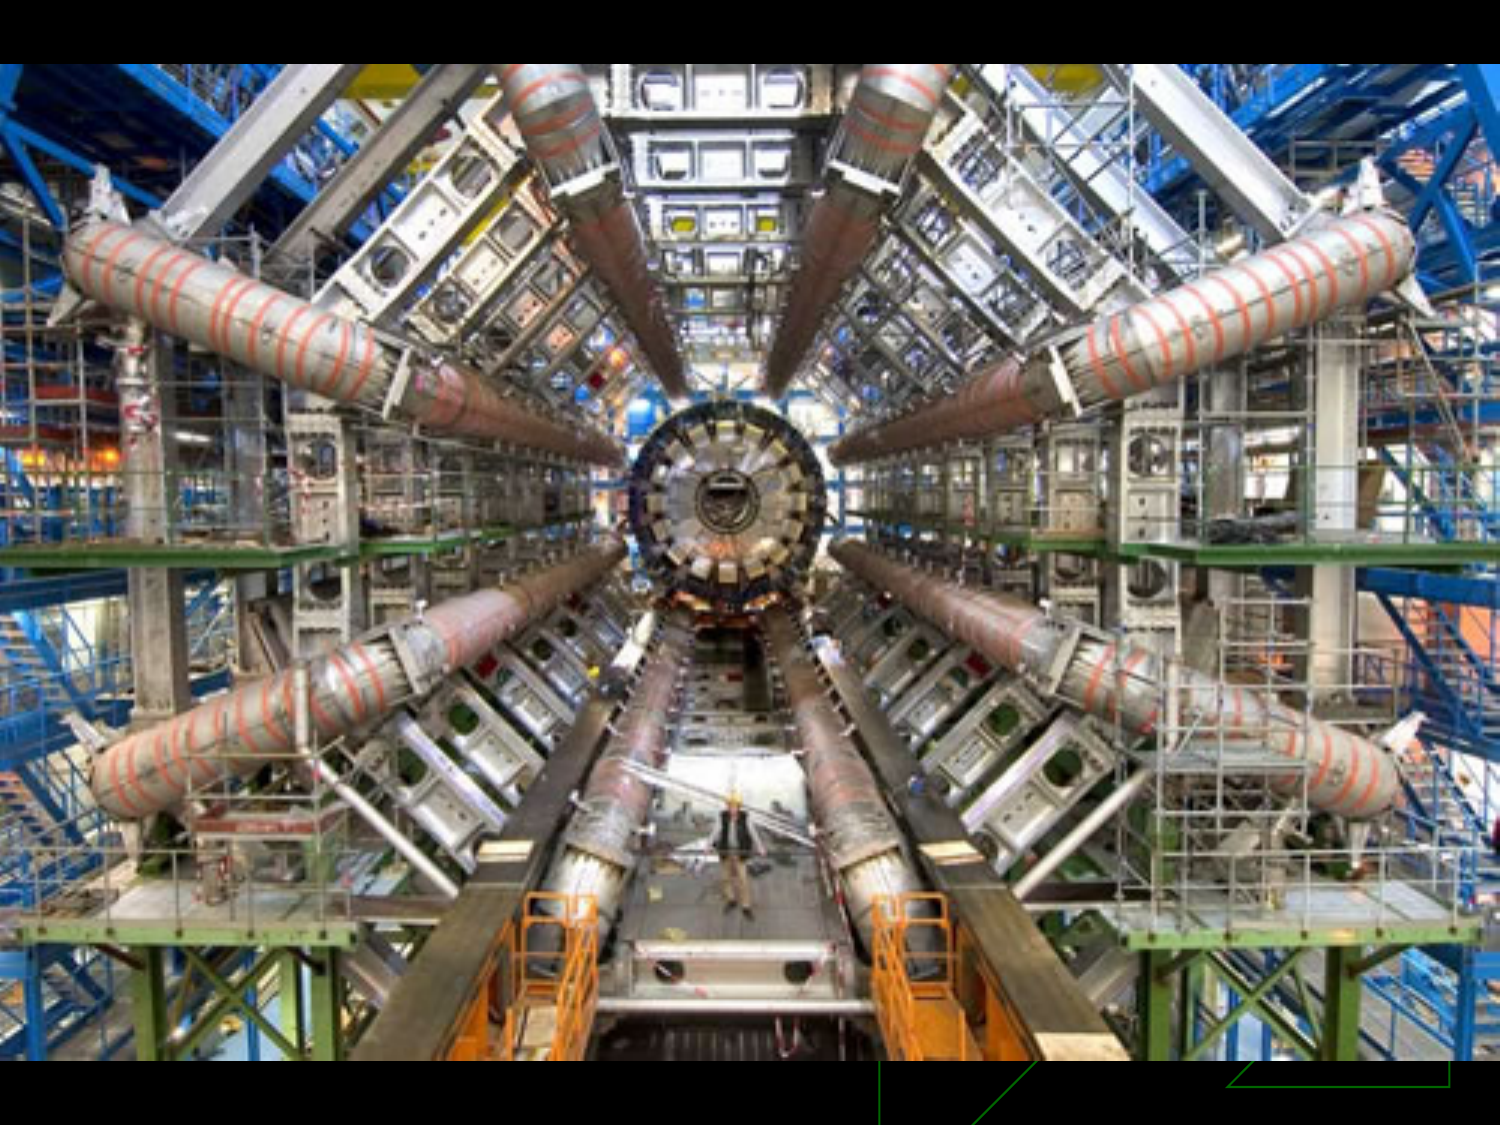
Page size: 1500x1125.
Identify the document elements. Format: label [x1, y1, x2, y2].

list [0, 0, 1500, 1125]
